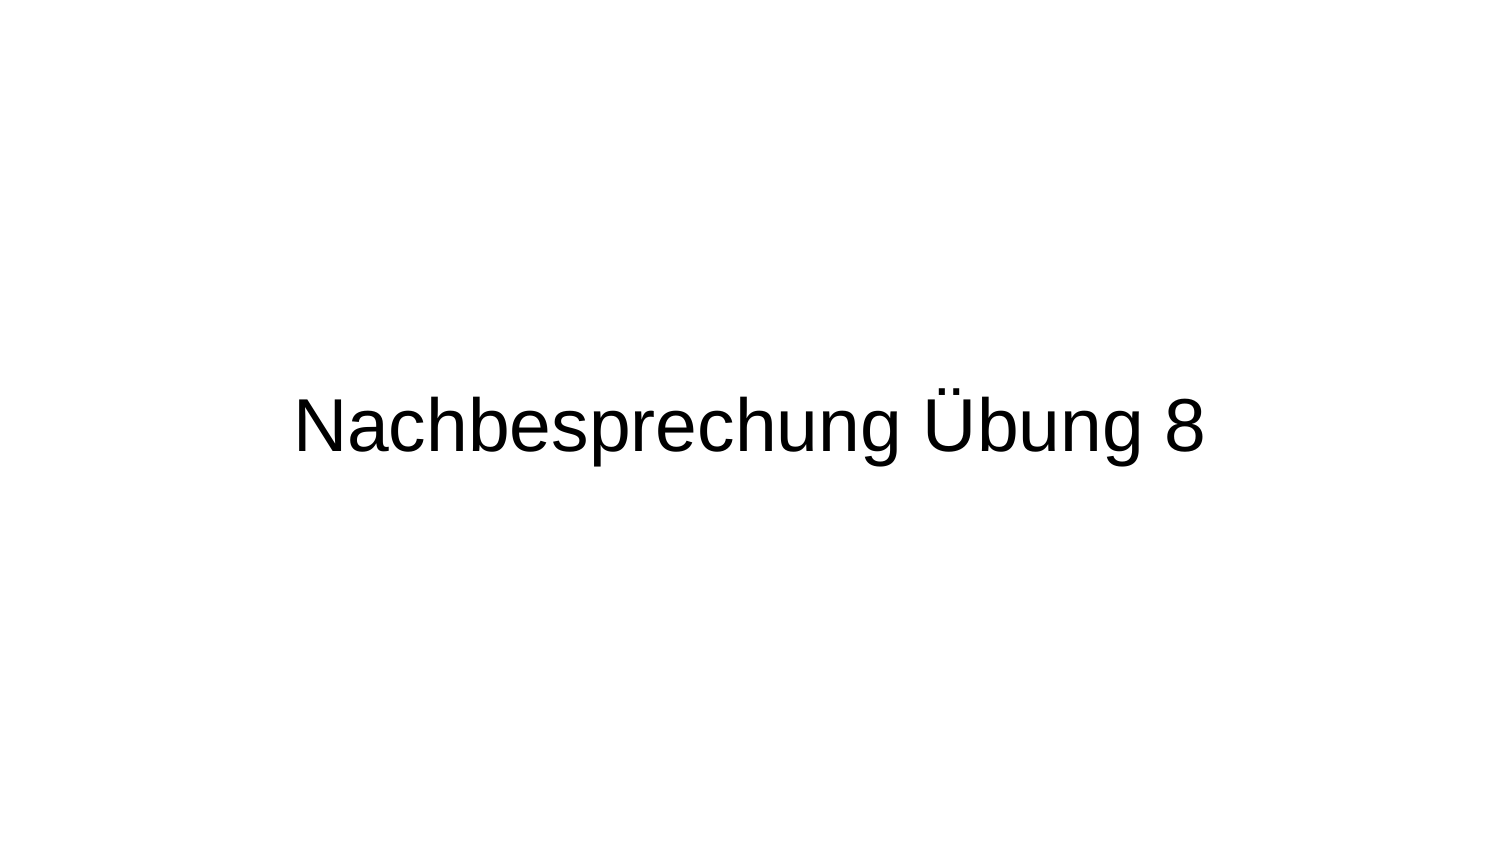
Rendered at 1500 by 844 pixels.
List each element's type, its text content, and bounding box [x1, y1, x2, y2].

title Nachbesprechung Übung 8 [51, 352, 1449, 491]
